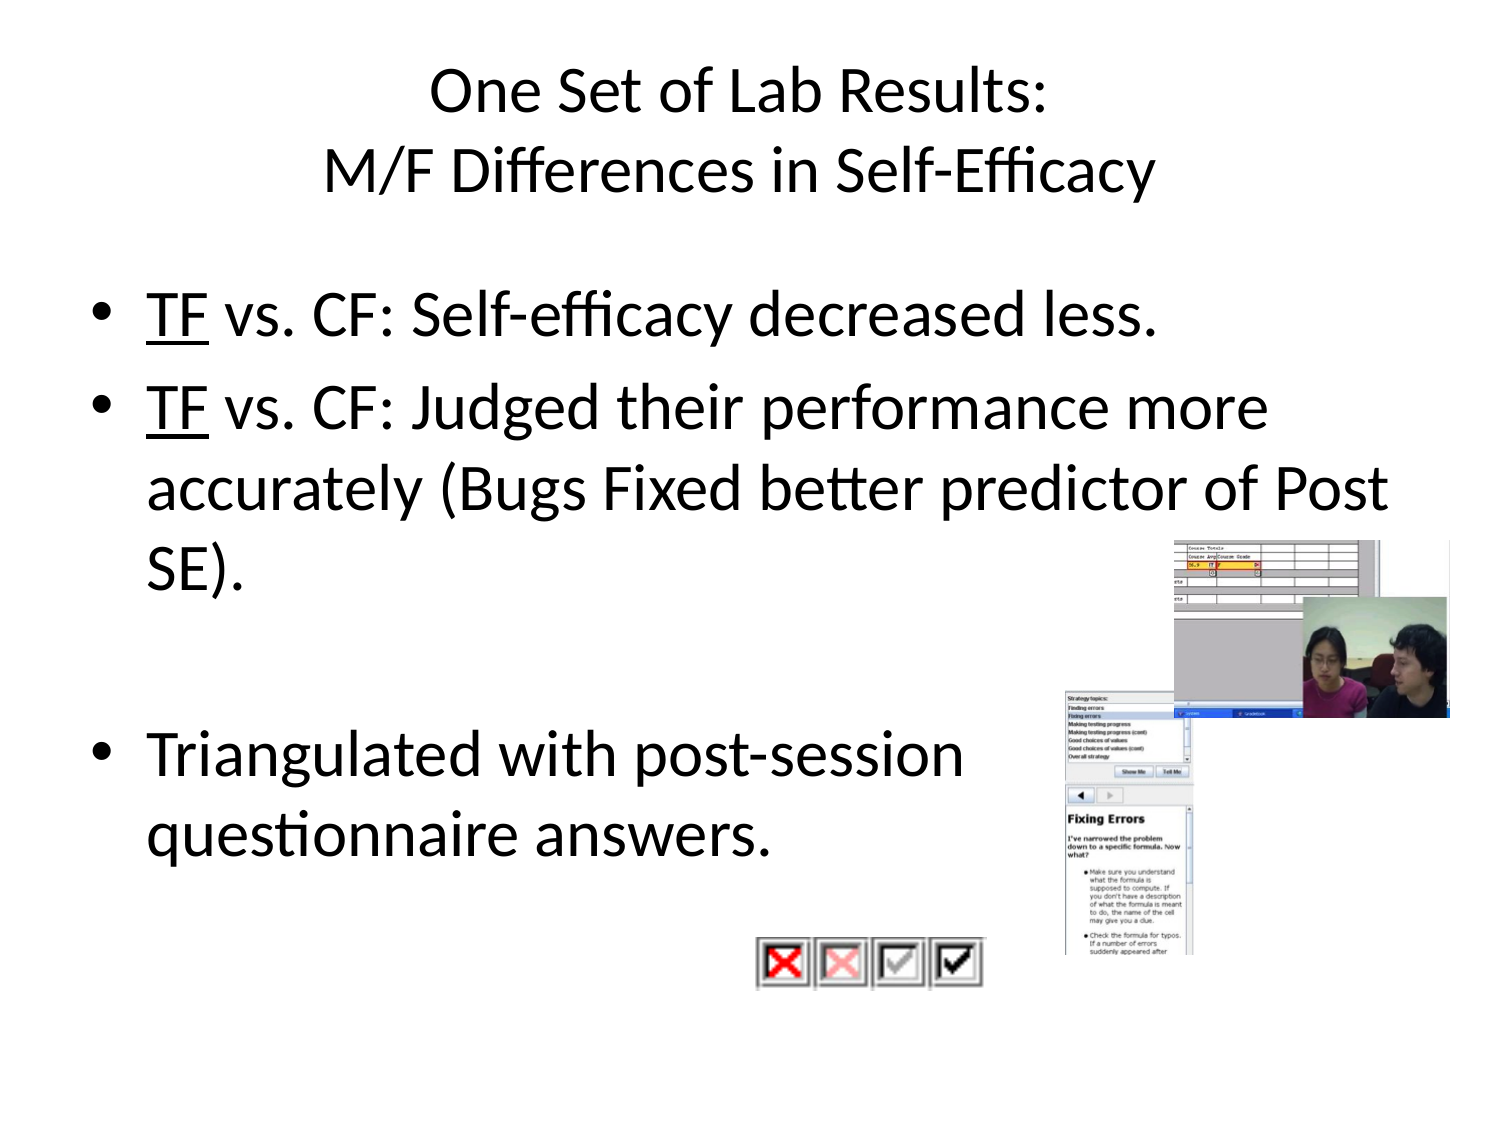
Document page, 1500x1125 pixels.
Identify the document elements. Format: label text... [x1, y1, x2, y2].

list TF vs. CF: Self-efficacy decreased less. TF vs. CF: Judged their performance more accurately (Bugs Fixed better predictor of Post SE). Triangulated with post-session questionnaire answers. [75, 262, 1425, 1005]
title One Set of Lab Results: M/F Differences in Self-Efficacy [55, 32, 1424, 220]
picture [1065, 539, 1450, 956]
picture [754, 937, 987, 992]
